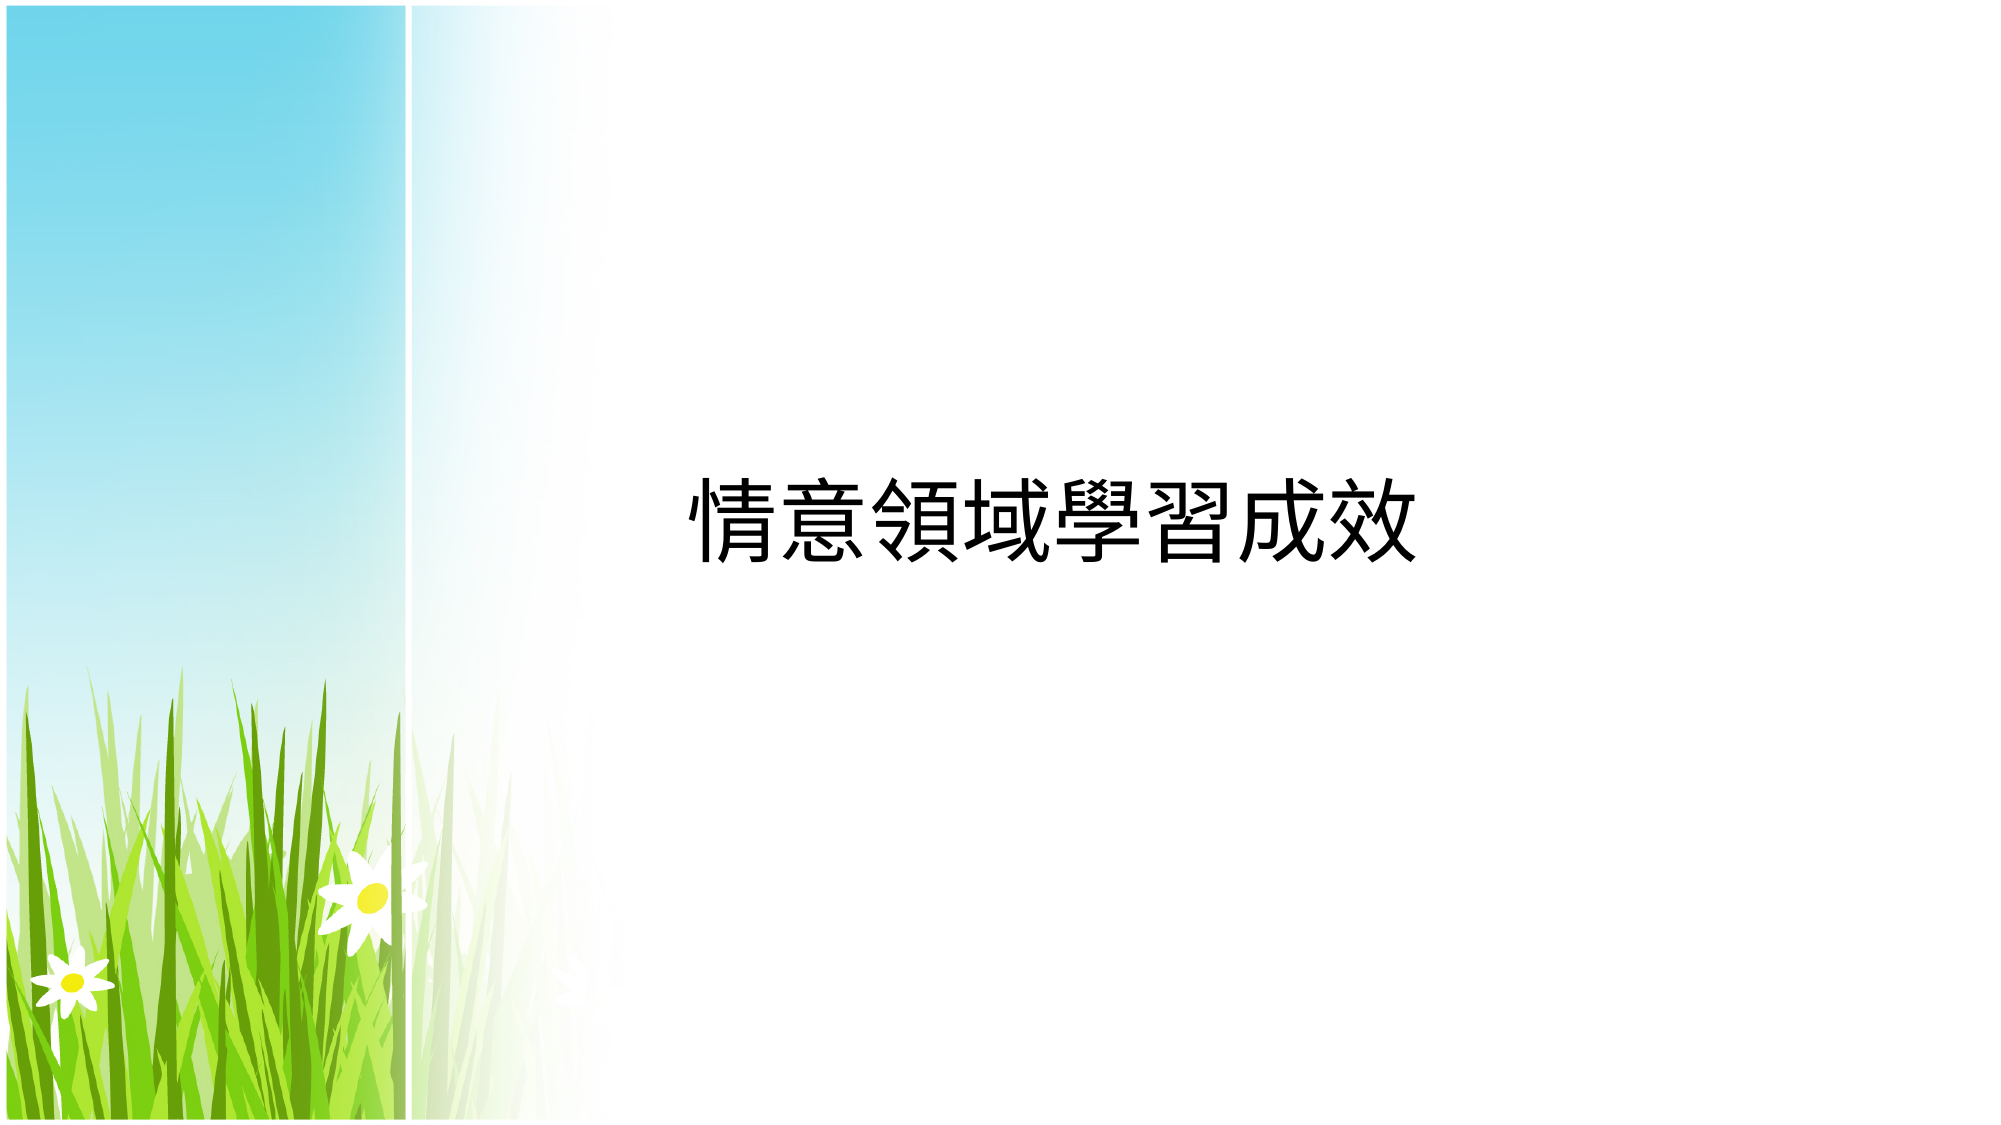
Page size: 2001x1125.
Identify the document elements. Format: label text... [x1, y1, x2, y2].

title 情意領域學習成效 [671, 416, 1443, 635]
picture [0, 0, 2001, 1125]
